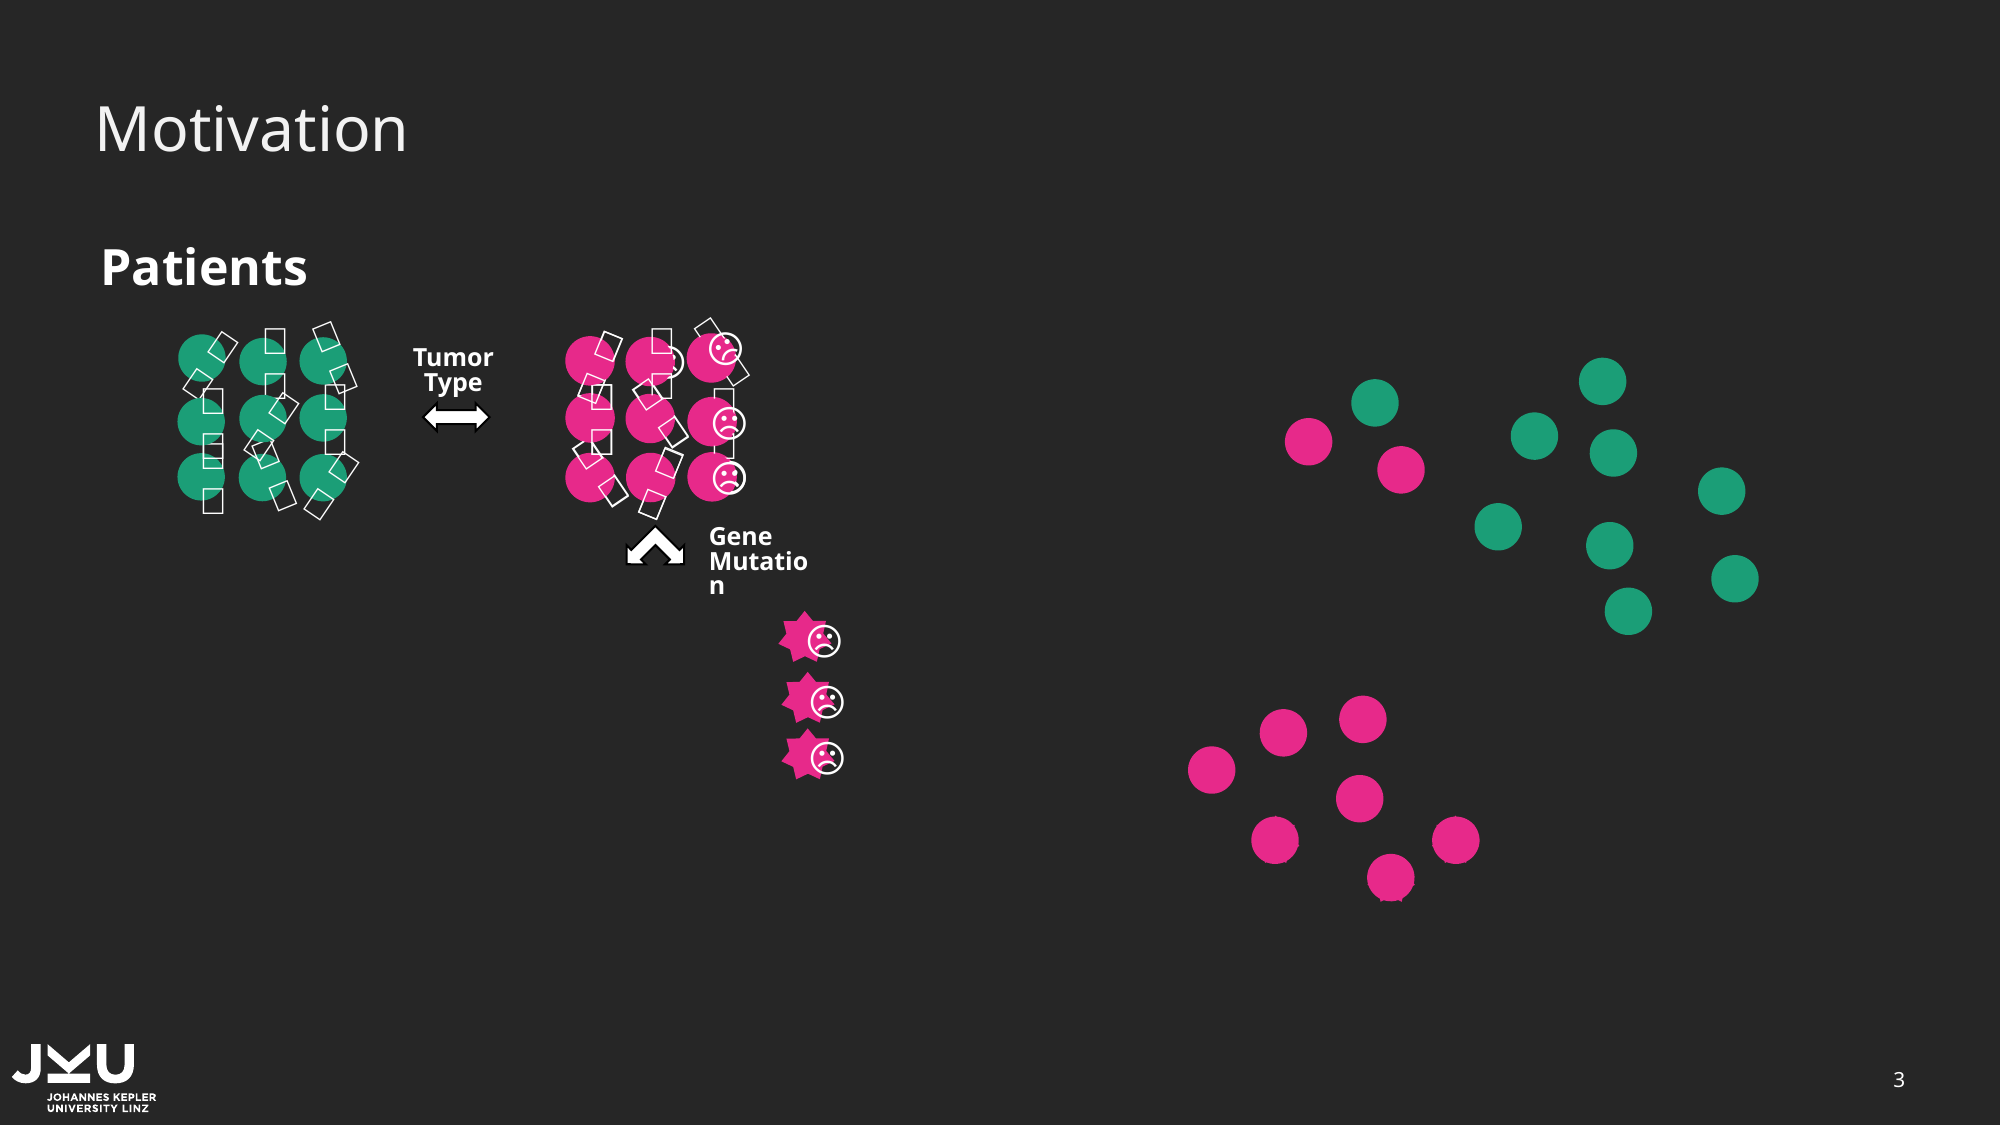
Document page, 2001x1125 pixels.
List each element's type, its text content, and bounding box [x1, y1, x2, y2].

text_box Tumor Type [356, 339, 551, 405]
text_box [1603, 586, 1654, 637]
text_box [1268, 860, 1284, 865]
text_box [177, 334, 347, 502]
slide_number 3 [1807, 1042, 1921, 1103]
text_box ☹ [779, 726, 837, 781]
text_box [1366, 864, 1373, 883]
text_box [1187, 745, 1237, 795]
text_box [1588, 428, 1639, 478]
text_box [1283, 417, 1334, 467]
text_box Patients [85, 257, 816, 303]
text_box [1431, 827, 1437, 844]
text_box [1376, 445, 1426, 495]
text_box ☹ [779, 670, 837, 725]
text_box [1697, 466, 1747, 516]
text_box [1577, 356, 1628, 407]
text_box [1409, 864, 1416, 883]
text_box [1710, 554, 1760, 604]
text_box [1250, 825, 1257, 845]
title Motivation [79, 94, 1905, 257]
text_box [1278, 815, 1293, 823]
text_box [1365, 852, 1417, 904]
text_box [1335, 773, 1385, 824]
text_box ☹ [776, 609, 834, 664]
text_box [1368, 887, 1378, 899]
text_box [1385, 899, 1397, 903]
text_box [1294, 827, 1300, 843]
text_box [1338, 694, 1388, 745]
text_box [1371, 852, 1390, 862]
text_box [1448, 860, 1463, 865]
text_box [1509, 411, 1560, 461]
text_box [1404, 887, 1414, 899]
text_box [1458, 815, 1474, 823]
text_box [421, 405, 492, 434]
text_box [1585, 520, 1635, 571]
text_box [1474, 825, 1481, 845]
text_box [566, 334, 736, 502]
text_box [1250, 813, 1302, 865]
text_box [1257, 815, 1274, 823]
text_box [625, 524, 686, 566]
text_box [1473, 502, 1523, 552]
text_box [1468, 848, 1480, 862]
text_box [1258, 708, 1309, 758]
text_box [1288, 848, 1299, 862]
text_box [1251, 848, 1263, 862]
text_box [1438, 815, 1453, 823]
text_box [1350, 378, 1400, 428]
text_box Gene Mutation [693, 517, 832, 608]
text_box [1392, 852, 1411, 862]
text_box [1430, 813, 1481, 865]
text_box [1432, 848, 1443, 862]
